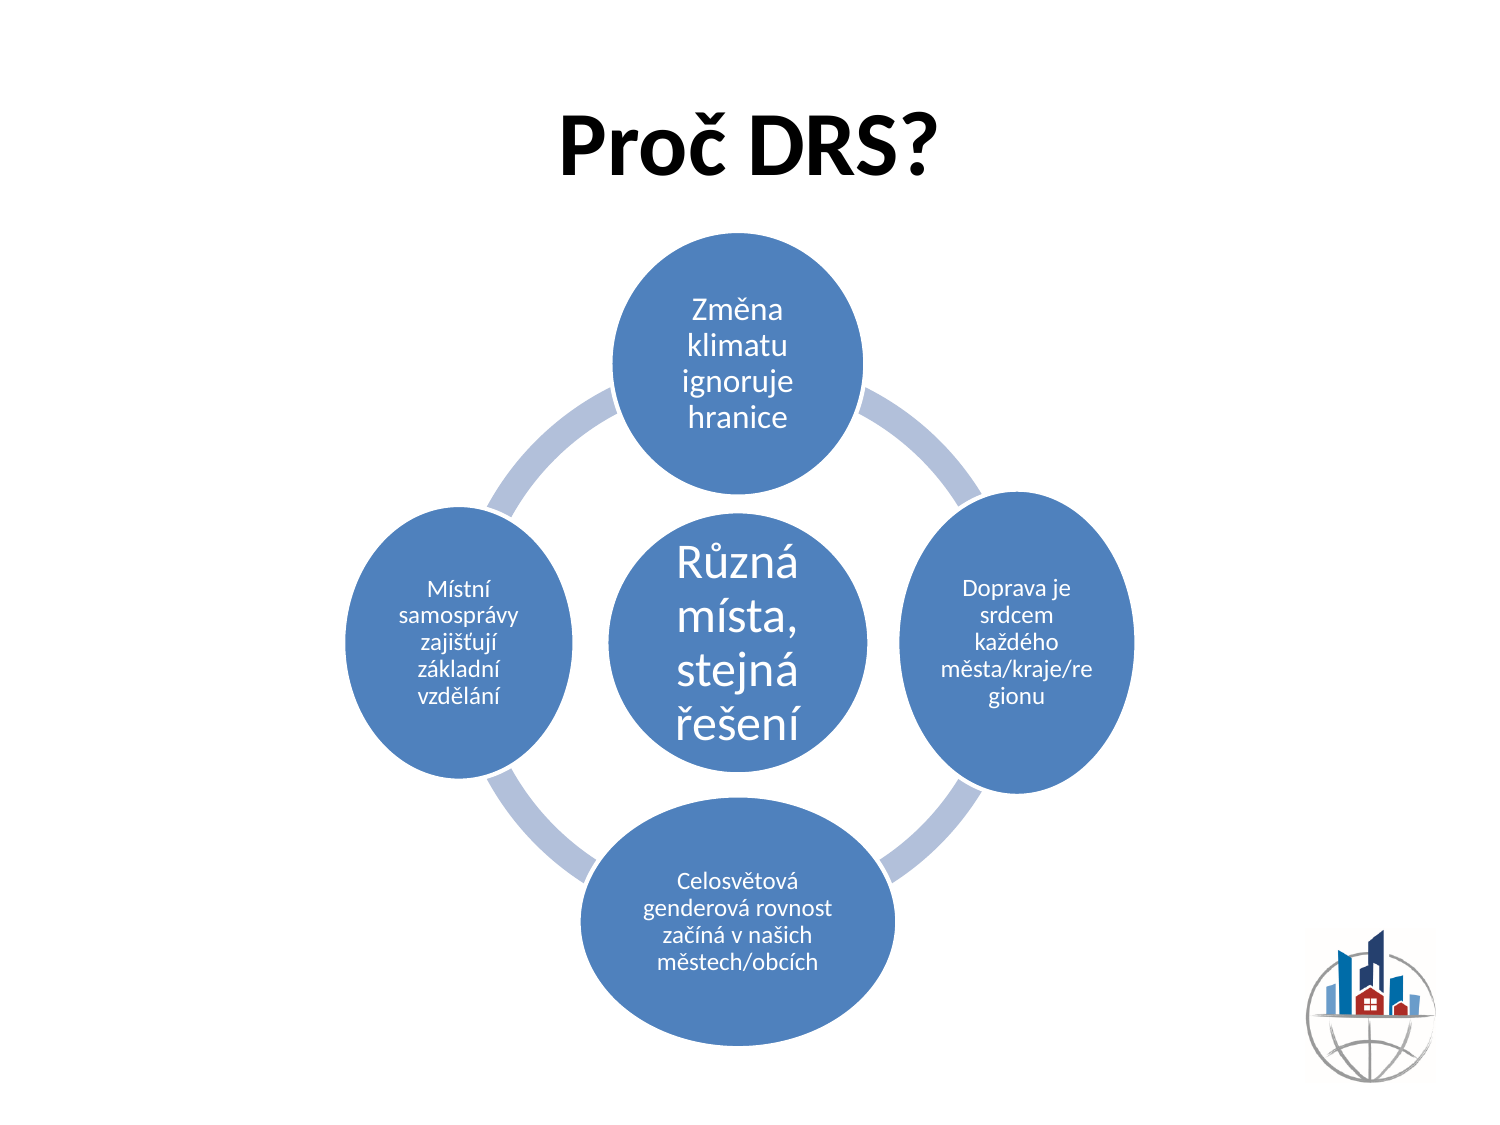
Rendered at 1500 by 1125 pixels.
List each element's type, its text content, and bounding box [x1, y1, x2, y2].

picture [1304, 928, 1436, 1083]
title Proč DRS? [75, 45, 1425, 233]
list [64, 268, 1416, 1011]
